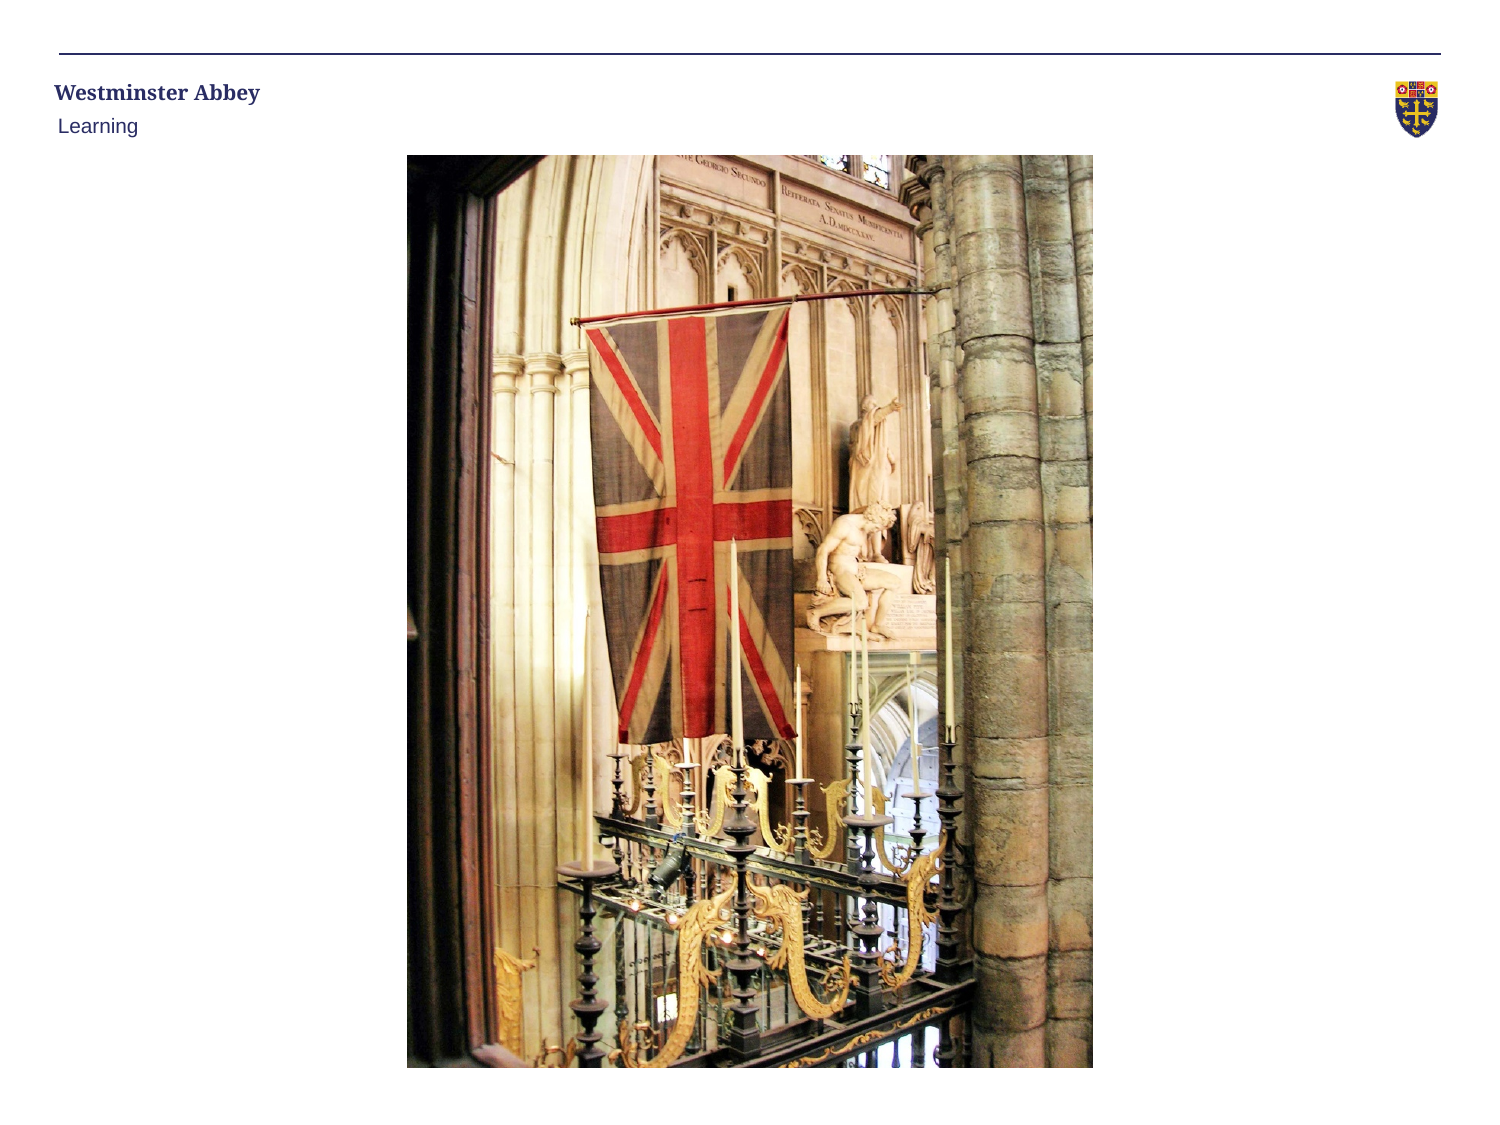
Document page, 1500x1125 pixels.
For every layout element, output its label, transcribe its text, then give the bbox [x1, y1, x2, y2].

text_box Learning [43, 105, 1036, 134]
picture [1395, 81, 1438, 138]
picture [407, 155, 1093, 1068]
